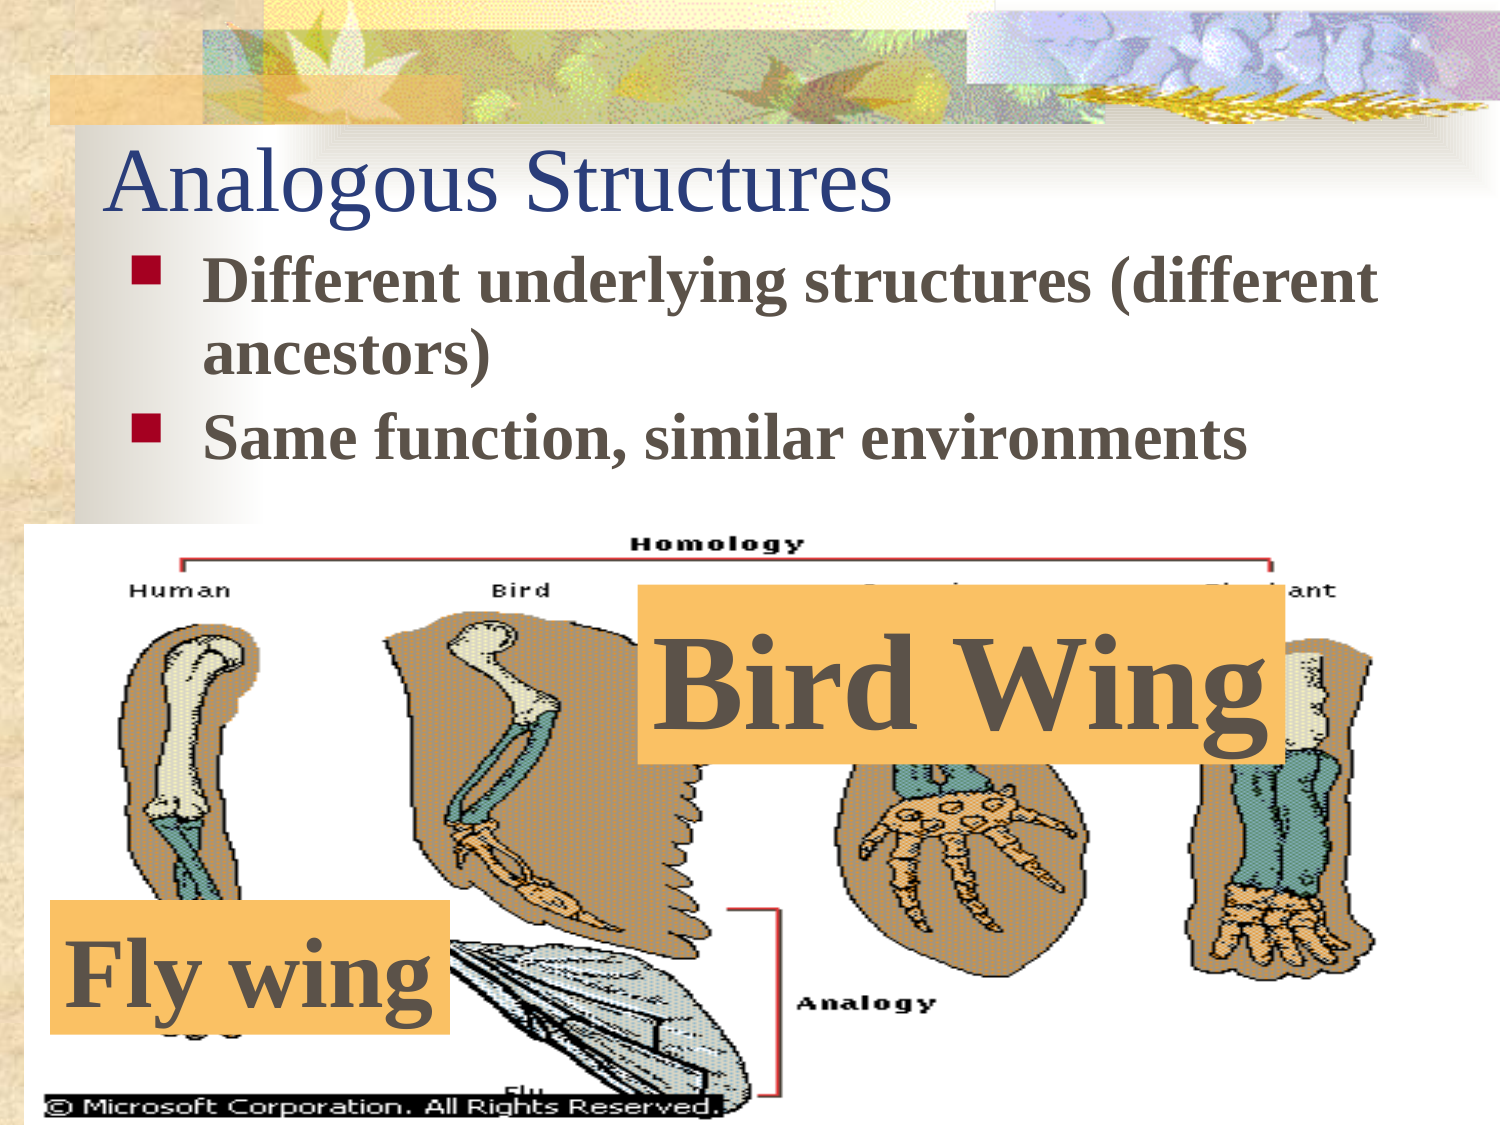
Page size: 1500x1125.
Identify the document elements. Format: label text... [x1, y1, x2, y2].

list Different underlying structures (different ancestors) Same function, similar environments [112, 237, 1438, 451]
title Analogous Structures [87, 137, 1363, 238]
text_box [24, 524, 1451, 1125]
picture [0, 0, 1500, 1125]
